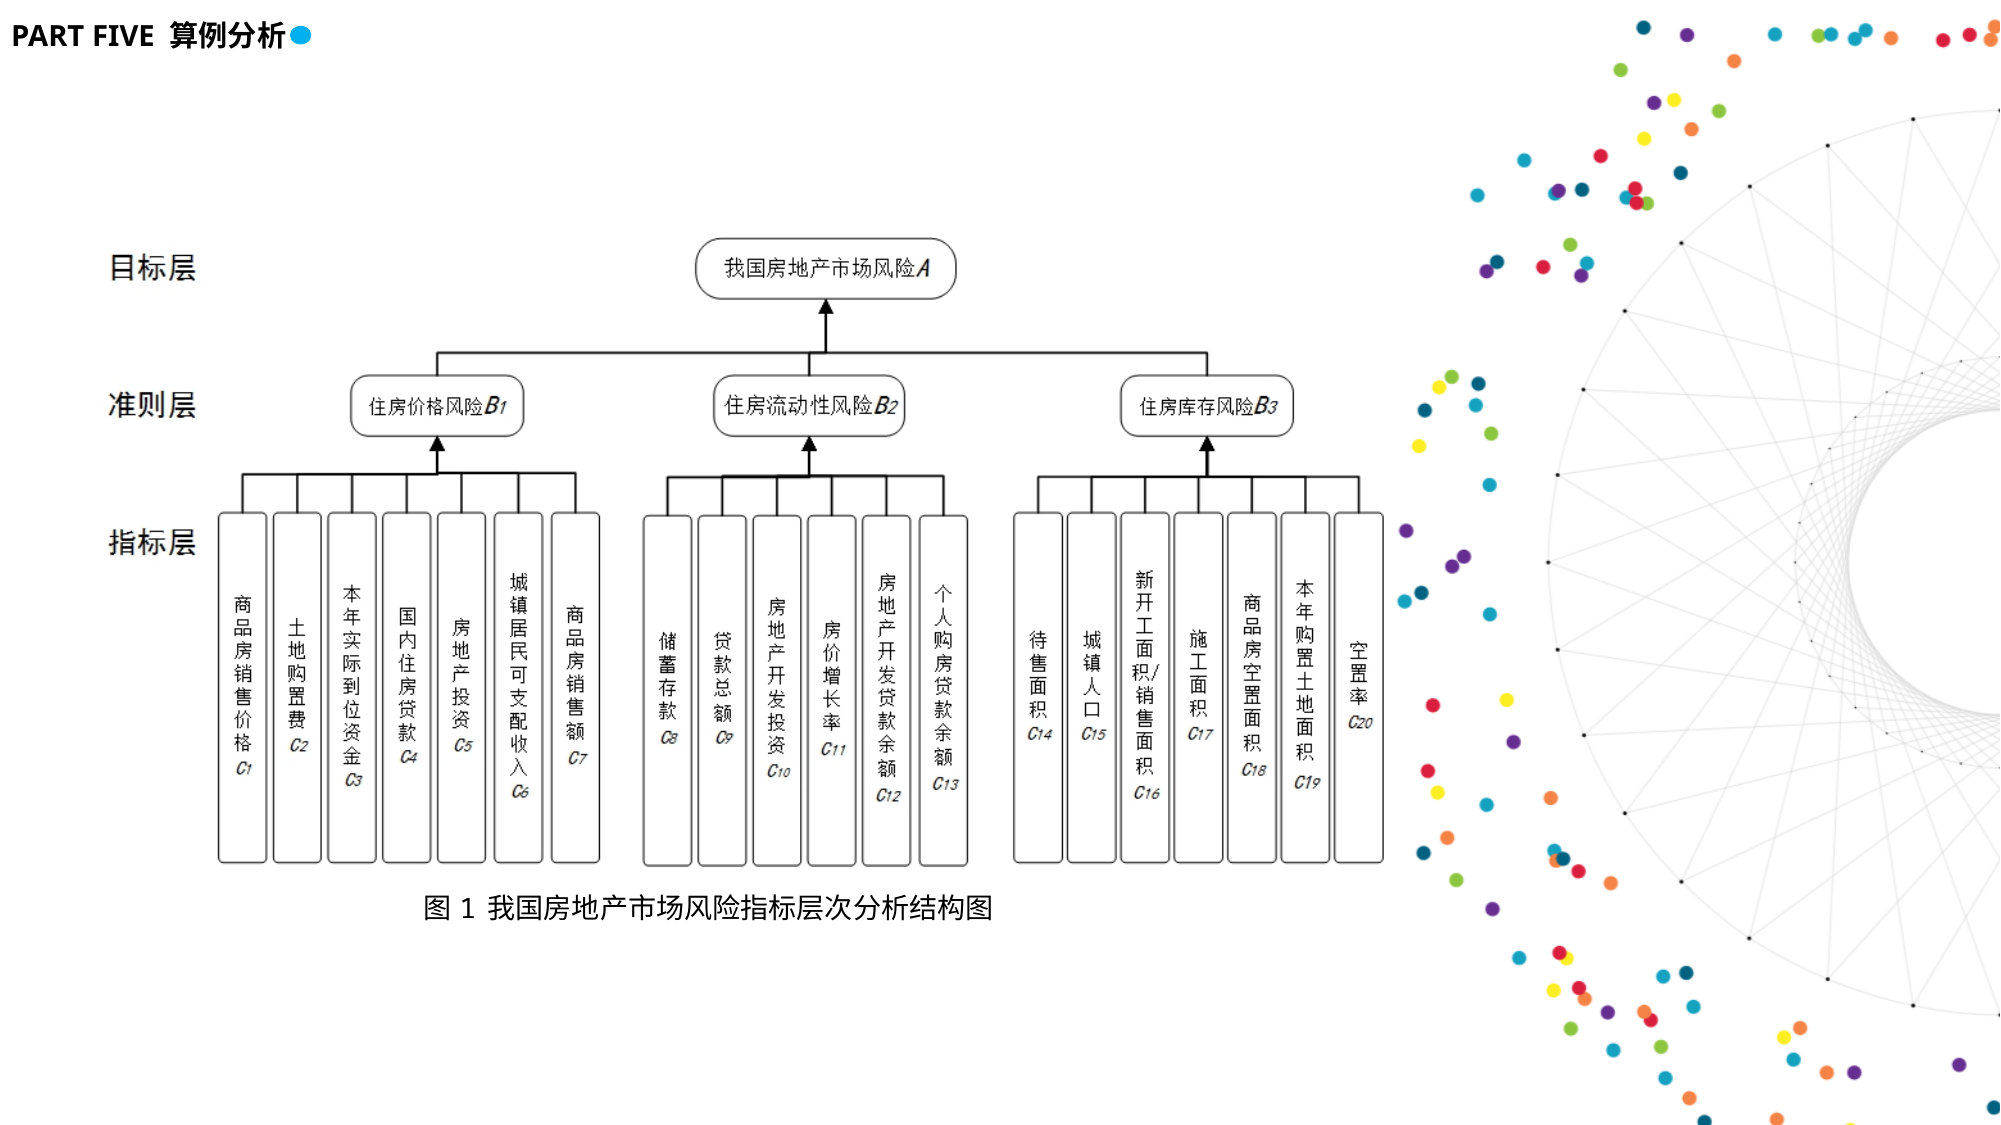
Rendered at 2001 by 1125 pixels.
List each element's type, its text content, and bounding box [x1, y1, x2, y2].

picture [15, 0, 2000, 1125]
text_box PART FIVE 算例分析 [0, 9, 302, 60]
text_box [288, 24, 313, 46]
